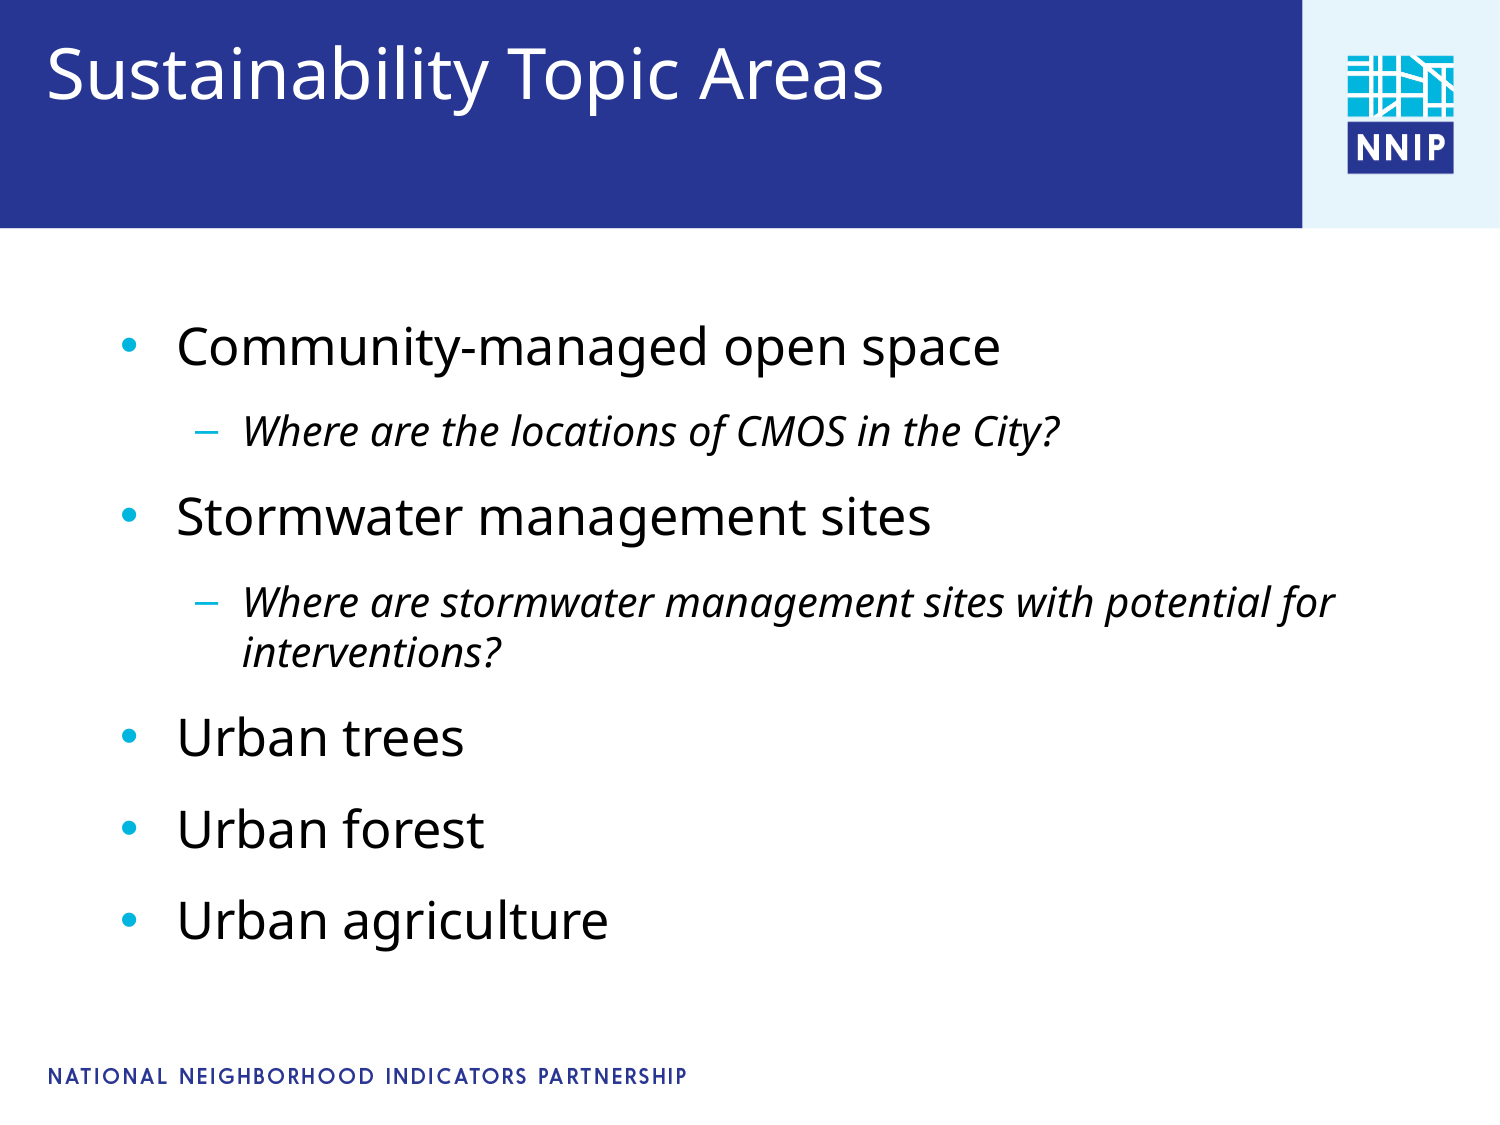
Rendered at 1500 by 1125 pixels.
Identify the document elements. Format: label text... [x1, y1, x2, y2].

picture [0, 0, 1500, 1125]
list Community-managed open space Where are the locations of CMOS in the City? Stormwater management sites Where are stormwater management sites with potential for interventions? Urban trees Urban forest Urban agriculture [105, 305, 1379, 996]
title Sustainability Topic Areas [31, 21, 1276, 195]
